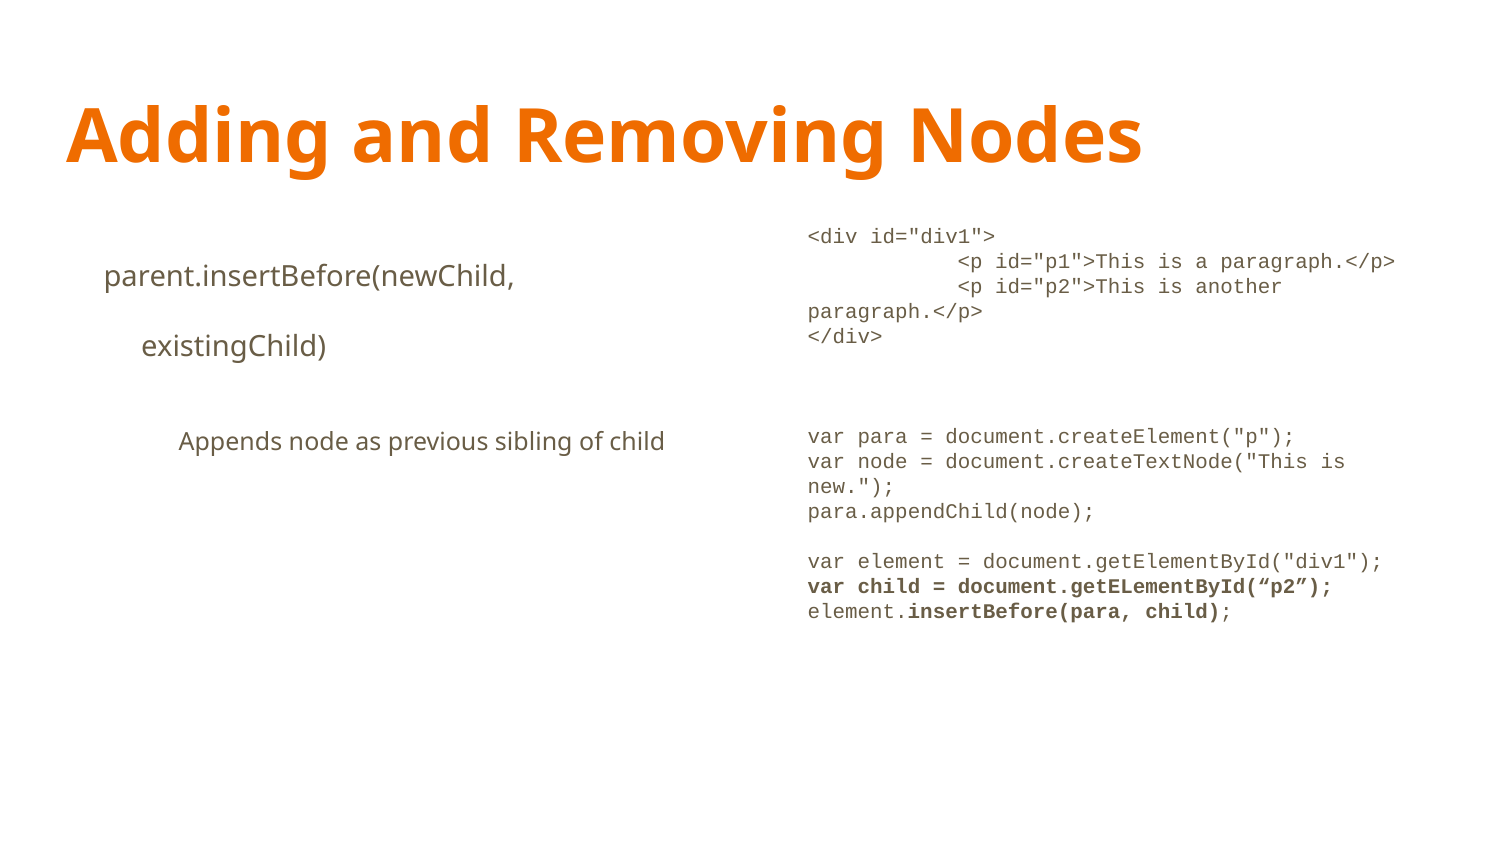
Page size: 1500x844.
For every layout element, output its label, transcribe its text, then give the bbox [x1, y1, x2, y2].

list <div id="div1"> <p id="p1">This is a paragraph.</p> <p id="p2">This is another paragraph.</p> </div> var para = document.createElement("p"); var node = document.createTextNode("This is new."); para.appendChild(node); var element = document.getElementById("div1"); var child = document.getELementById(“p2”); element.insertBefore(para, child); [792, 207, 1449, 750]
title Adding and Removing Nodes [51, 72, 1449, 189]
list parent.insertBefore(newChild, existingChild) Appends node as previous sibling of child [51, 207, 708, 750]
